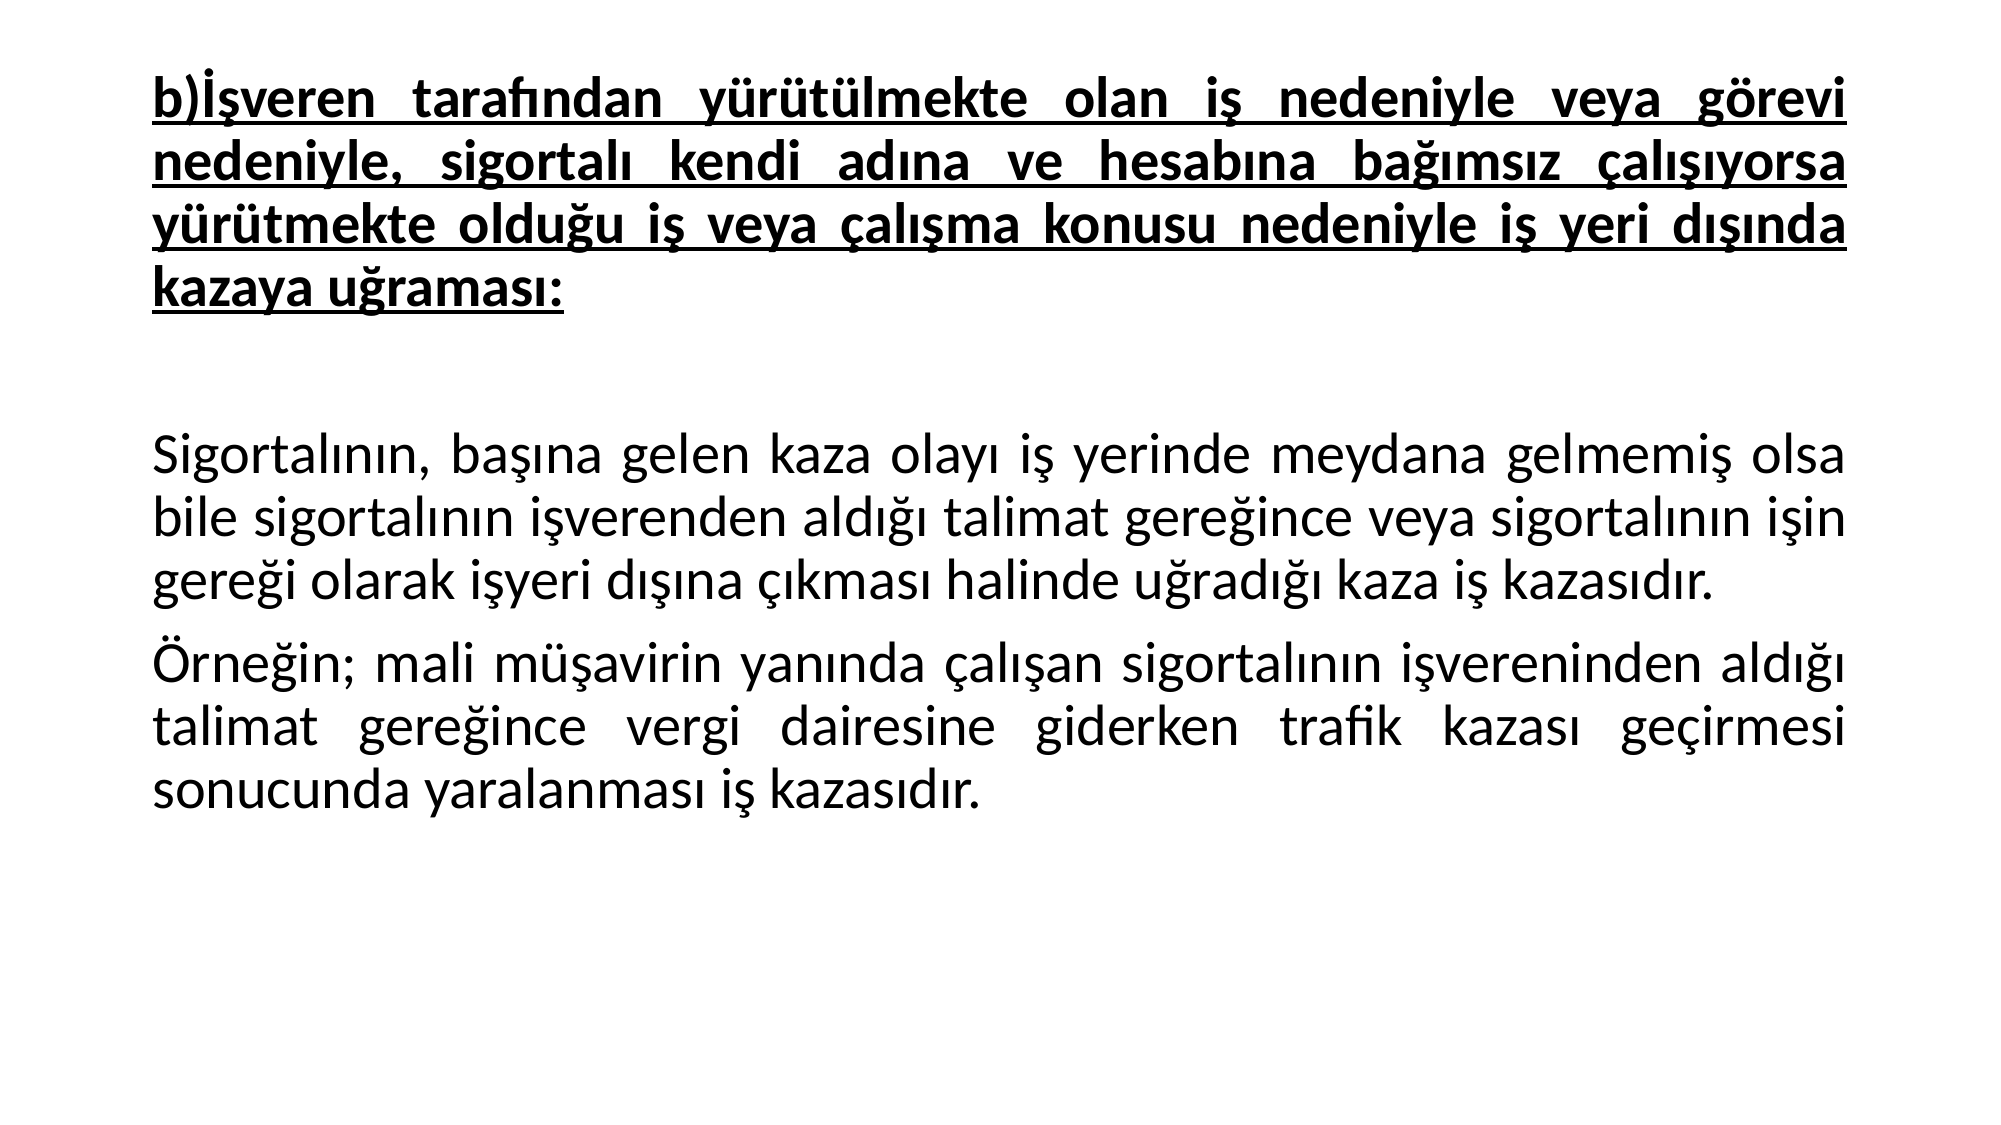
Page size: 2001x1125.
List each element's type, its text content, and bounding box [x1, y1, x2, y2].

list b)İşveren tarafından yürütülmekte olan iş nedeniyle veya görevi nedeniyle, sigortalı kendi adına ve hesabına bağımsız çalışıyorsa yürütmekte olduğu iş veya çalışma konusu nedeniyle iş yeri dışında kazaya uğraması: Sigortalının, başına gelen kaza olayı iş yerinde meydana gelmemiş olsa bile sigortalının işverenden aldığı talimat gereğince veya sigortalının işin gereği olarak işyeri dışına çıkması halinde uğradığı kaza iş kazasıdır. Örneğin; mali müşavirin yanında çalışan sigortalının işvereninden aldığı talimat gereğince vergi dairesine giderken trafik kazası geçirmesi sonucunda yaralanması iş kazasıdır. [137, 59, 1863, 1014]
